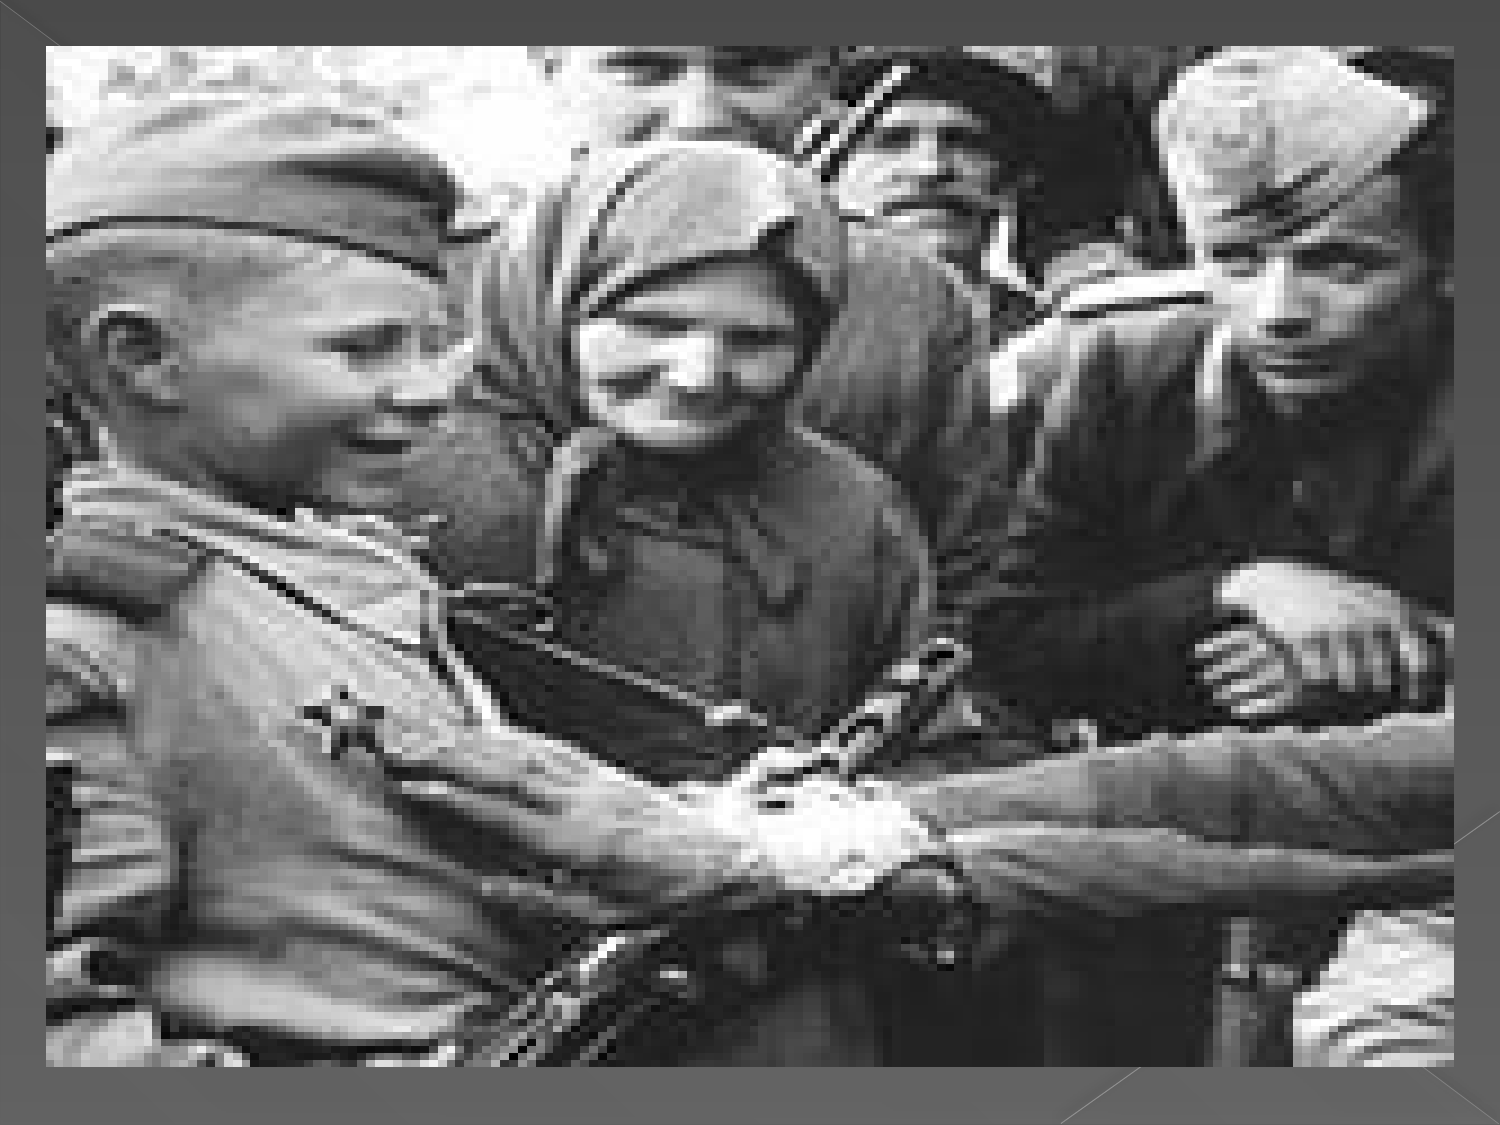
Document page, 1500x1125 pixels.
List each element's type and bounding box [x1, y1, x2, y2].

picture [46, 46, 1454, 1067]
